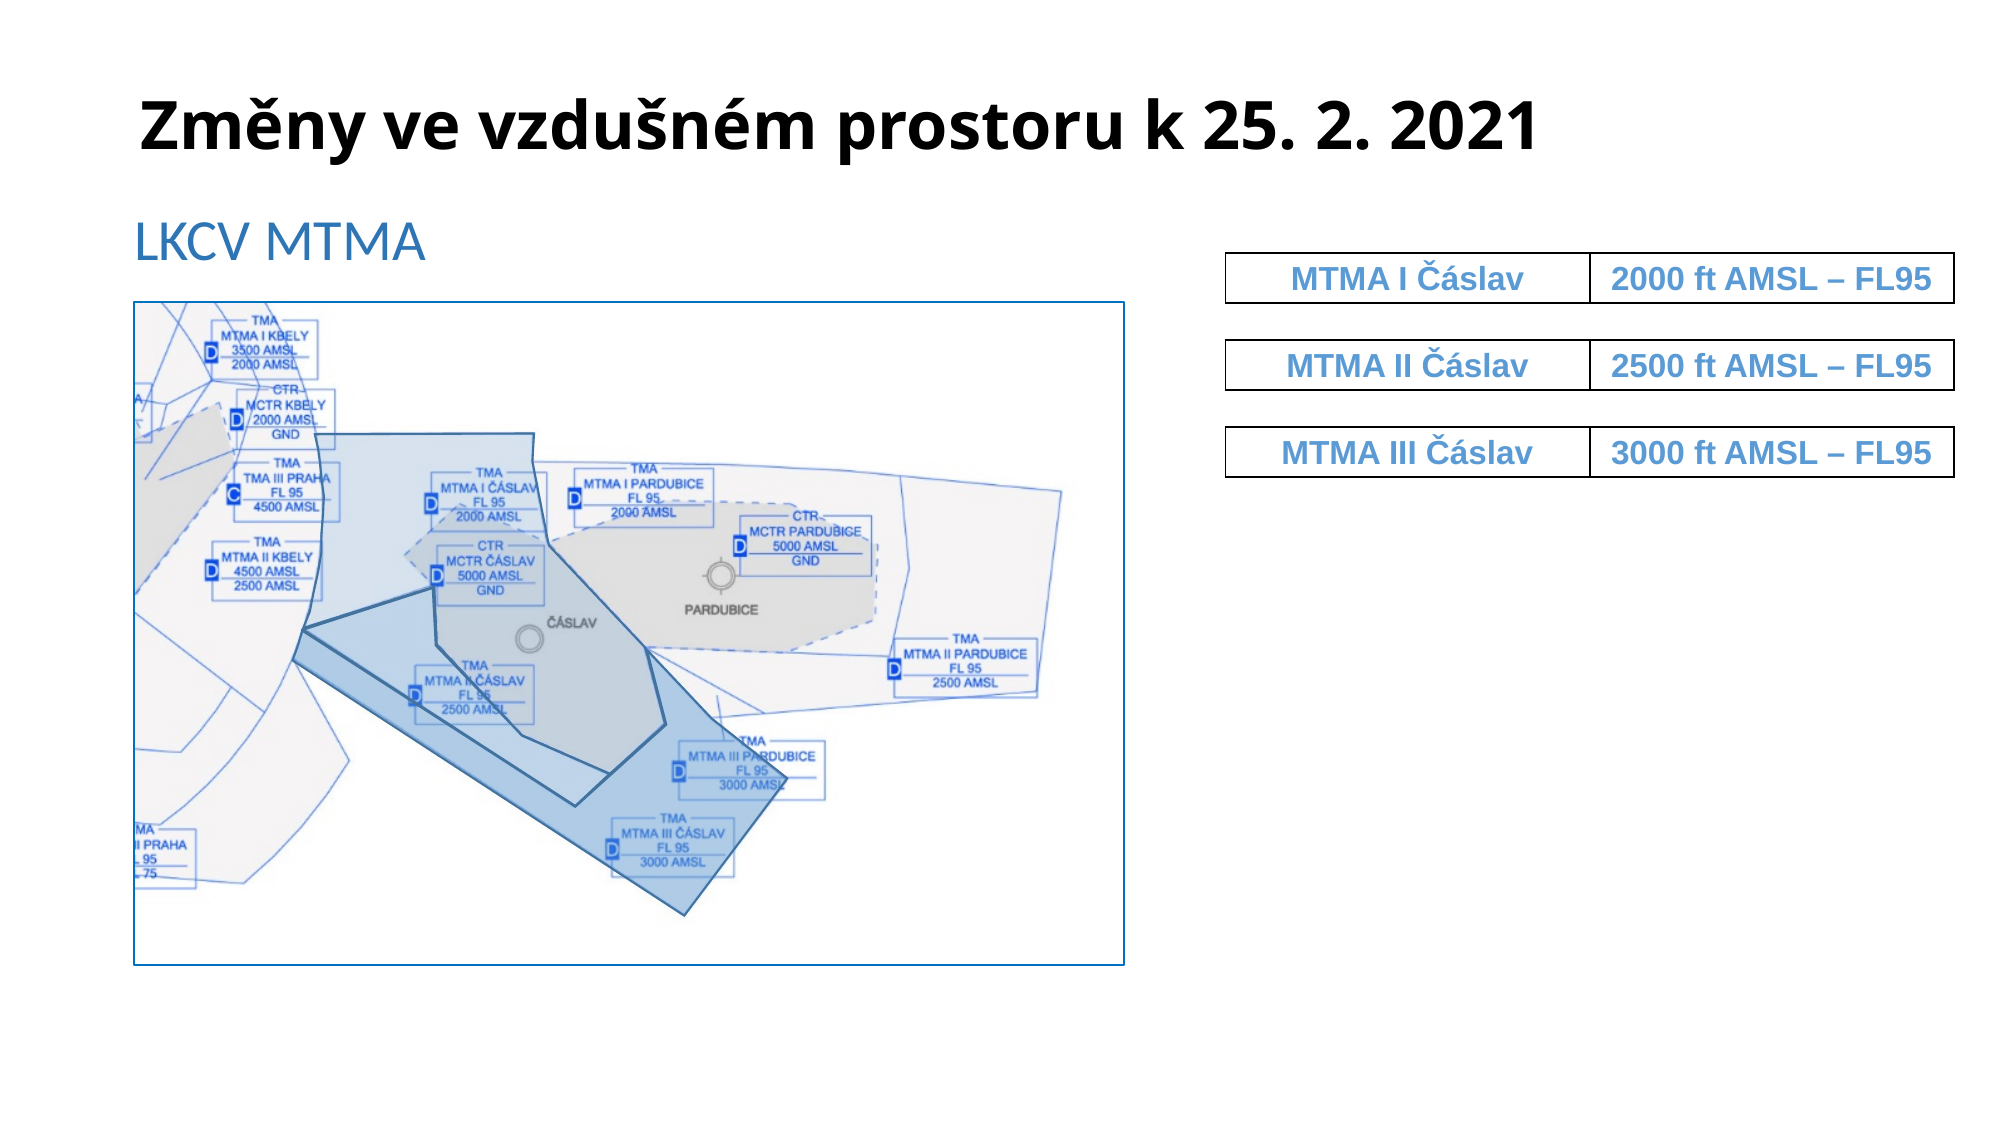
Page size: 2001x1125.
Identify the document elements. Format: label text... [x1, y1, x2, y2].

table_header MTMA II Čáslav [1226, 341, 1589, 389]
table_header MTMA I Čáslav [1226, 254, 1589, 302]
table_header 3000 ft AMSL – FL95 [1591, 428, 1953, 476]
picture [135, 302, 1124, 965]
table_header MTMA III Čáslav [1226, 428, 1589, 476]
table_header 2500 ft AMSL – FL95 [1591, 341, 1953, 389]
title Změny ve vzdušném prostoru k 25. 2. 2021 [125, 53, 1656, 202]
text_box LKCV MTMA [119, 194, 441, 280]
table_header 2000 ft AMSL – FL95 [1591, 254, 1953, 302]
